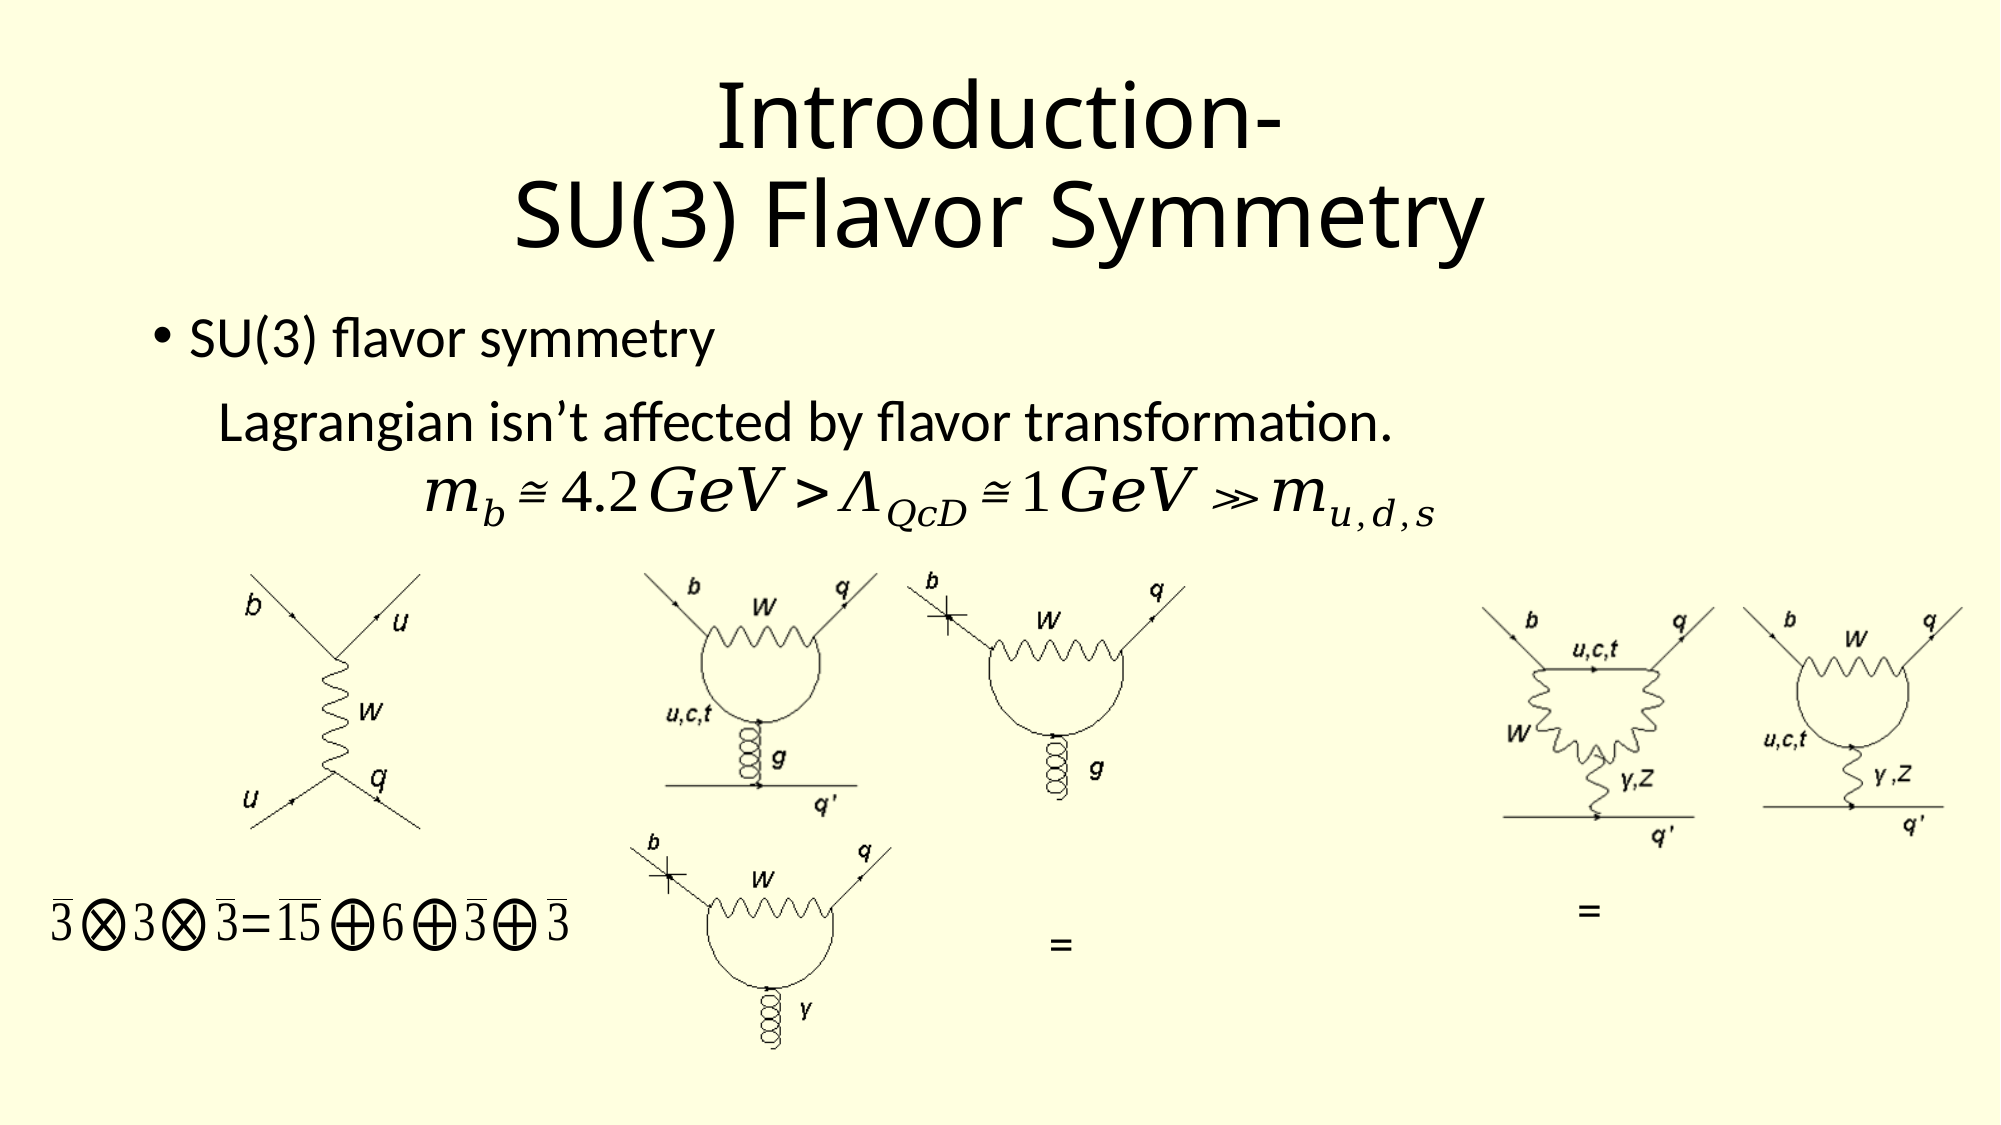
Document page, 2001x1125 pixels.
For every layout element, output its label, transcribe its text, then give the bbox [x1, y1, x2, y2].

picture [1742, 606, 1965, 840]
list SU(3) flavor symmetry Lagrangian isn’t affected by flavor transformation. [137, 299, 1863, 1014]
picture [239, 573, 423, 832]
picture [643, 572, 881, 821]
picture [906, 569, 1188, 803]
picture [629, 831, 894, 1052]
title Introduction- SU(3) Flavor Symmetry [137, 59, 1863, 278]
picture [1481, 606, 1717, 853]
